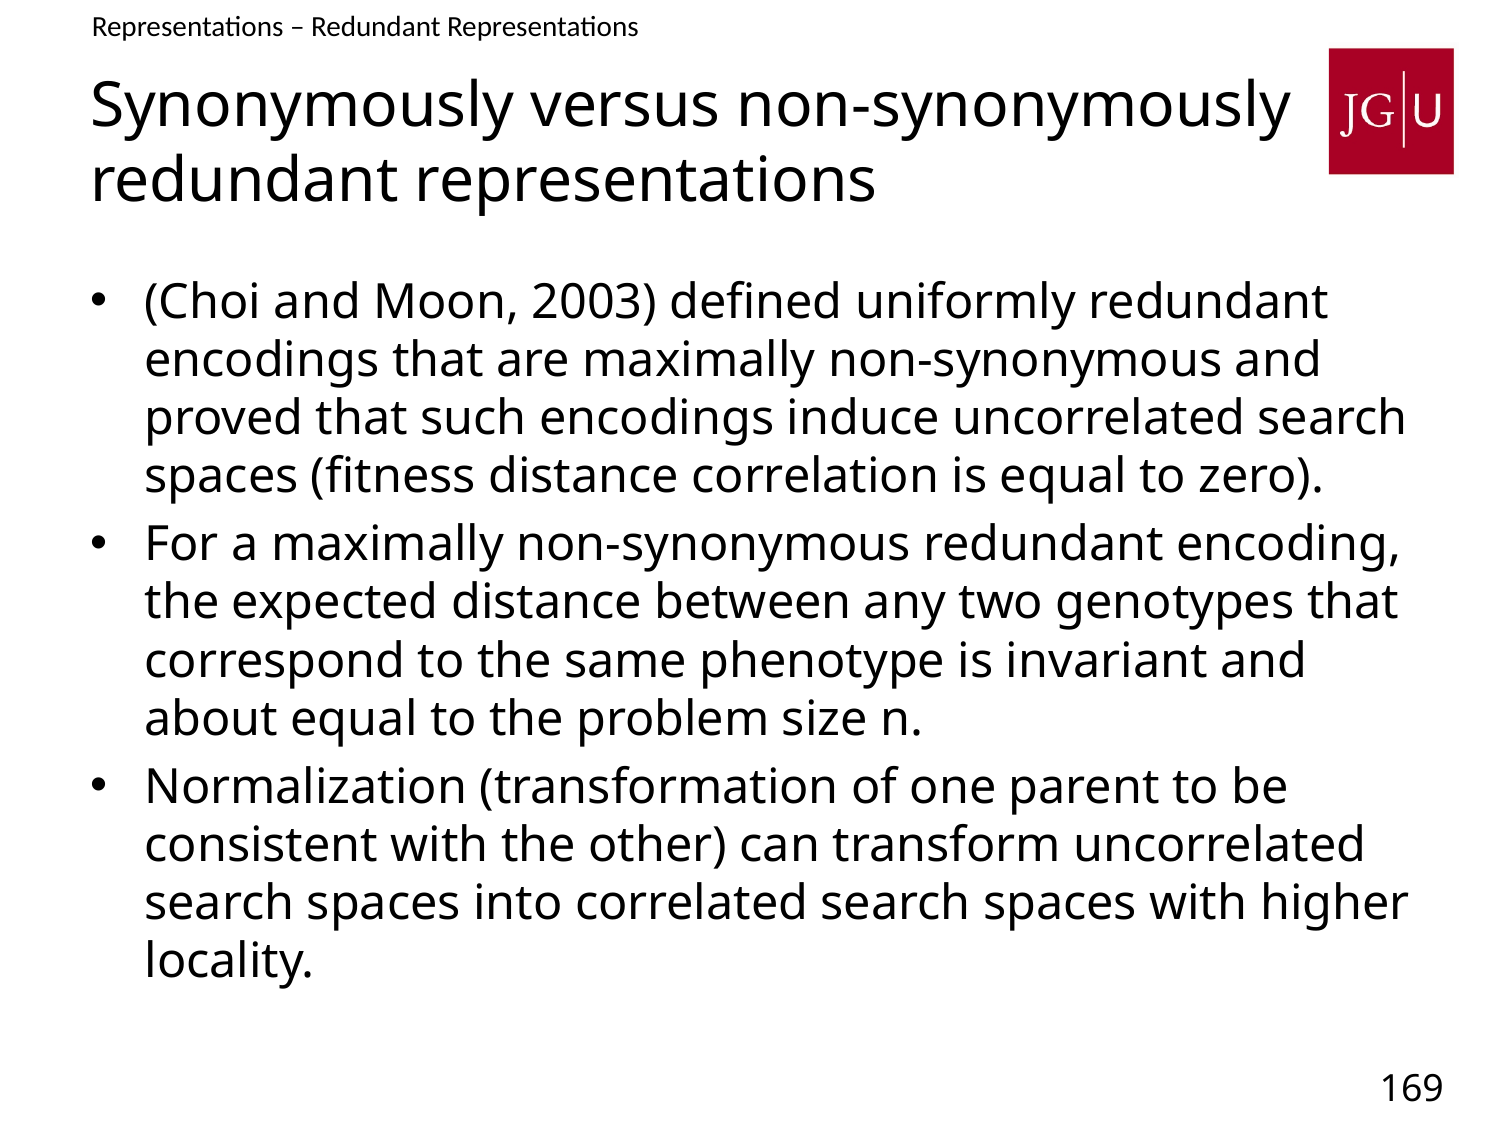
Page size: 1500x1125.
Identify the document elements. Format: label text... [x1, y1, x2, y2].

list Representations – Redundant Representations [76, 0, 1317, 43]
title Synonymously versus non-synonymously redundant representations [75, 45, 1329, 233]
list (Choi and Moon, 2003) defined uniformly redundant encodings that are maximally non-synonymous and proved that such encodings induce uncorrelated search spaces (fitness distance correlation is equal to zero). For a maximally non-synonymous redundant encoding, the expected distance between any two genotypes that correspond to the same phenotype is invariant and about equal to the problem size n. Normalization (transformation of one parent to be consistent with the other) can transform uncorrelated search spaces into correlated search spaces with higher locality. [75, 262, 1425, 1005]
picture [1328, 42, 1459, 178]
